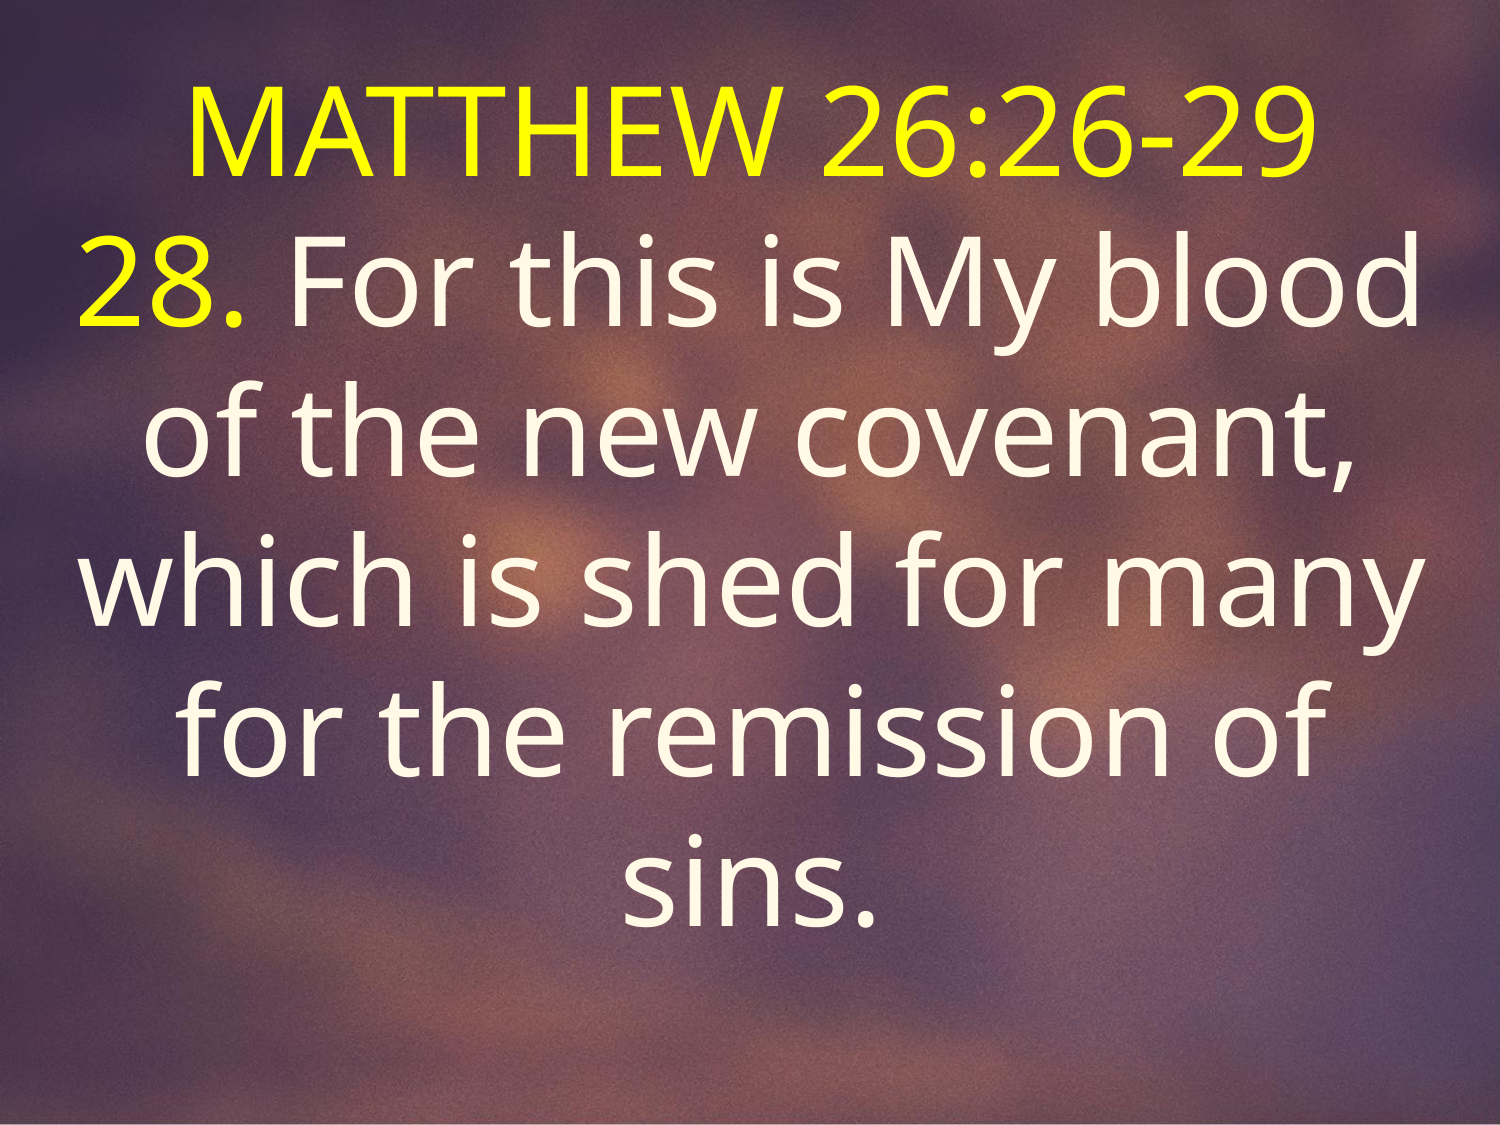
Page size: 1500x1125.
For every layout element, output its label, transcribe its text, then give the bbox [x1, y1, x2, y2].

picture [0, 0, 1500, 1125]
text_box MATTHEW 26:26-29 28. For this is My blood of the new covenant, which is shed for many for the remission of sins. [25, 44, 1477, 960]
